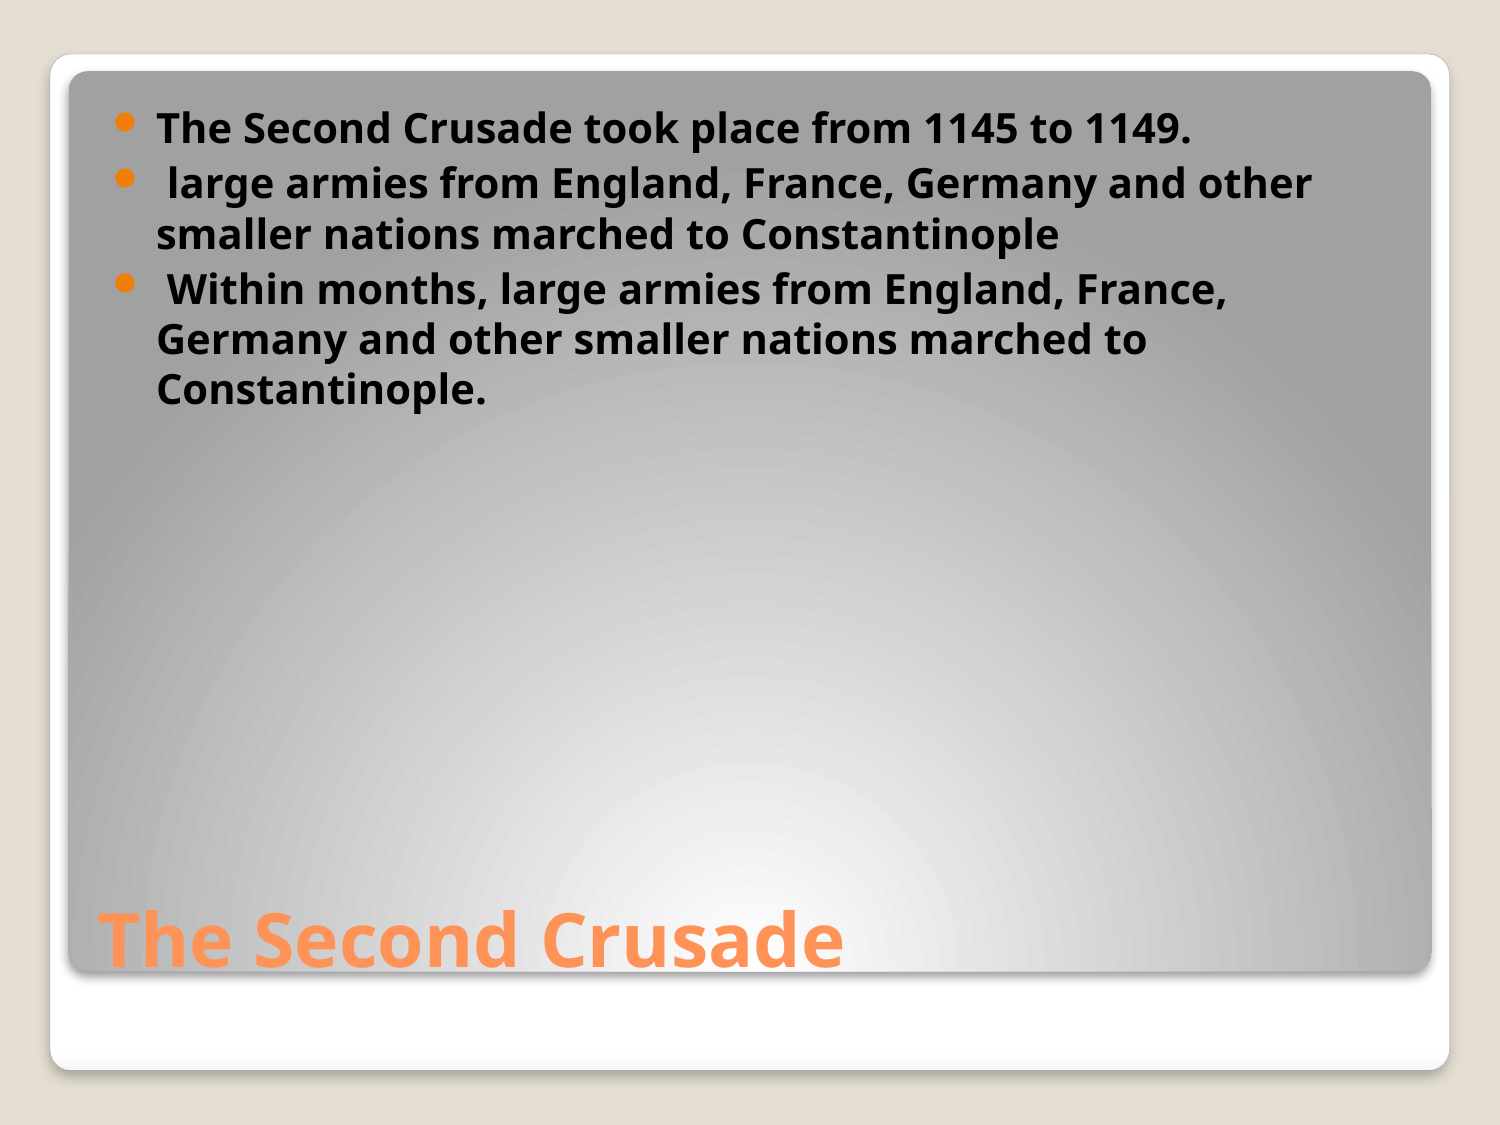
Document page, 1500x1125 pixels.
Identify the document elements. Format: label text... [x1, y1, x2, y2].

title The Second Crusade [82, 817, 1425, 990]
list The Second Crusade took place from 1145 to 1149. large armies from England, France, Germany and other smaller nations marched to Constantinople Within months, large armies from England, France, Germany and other smaller nations marched to Constantinople. [82, 86, 1425, 774]
